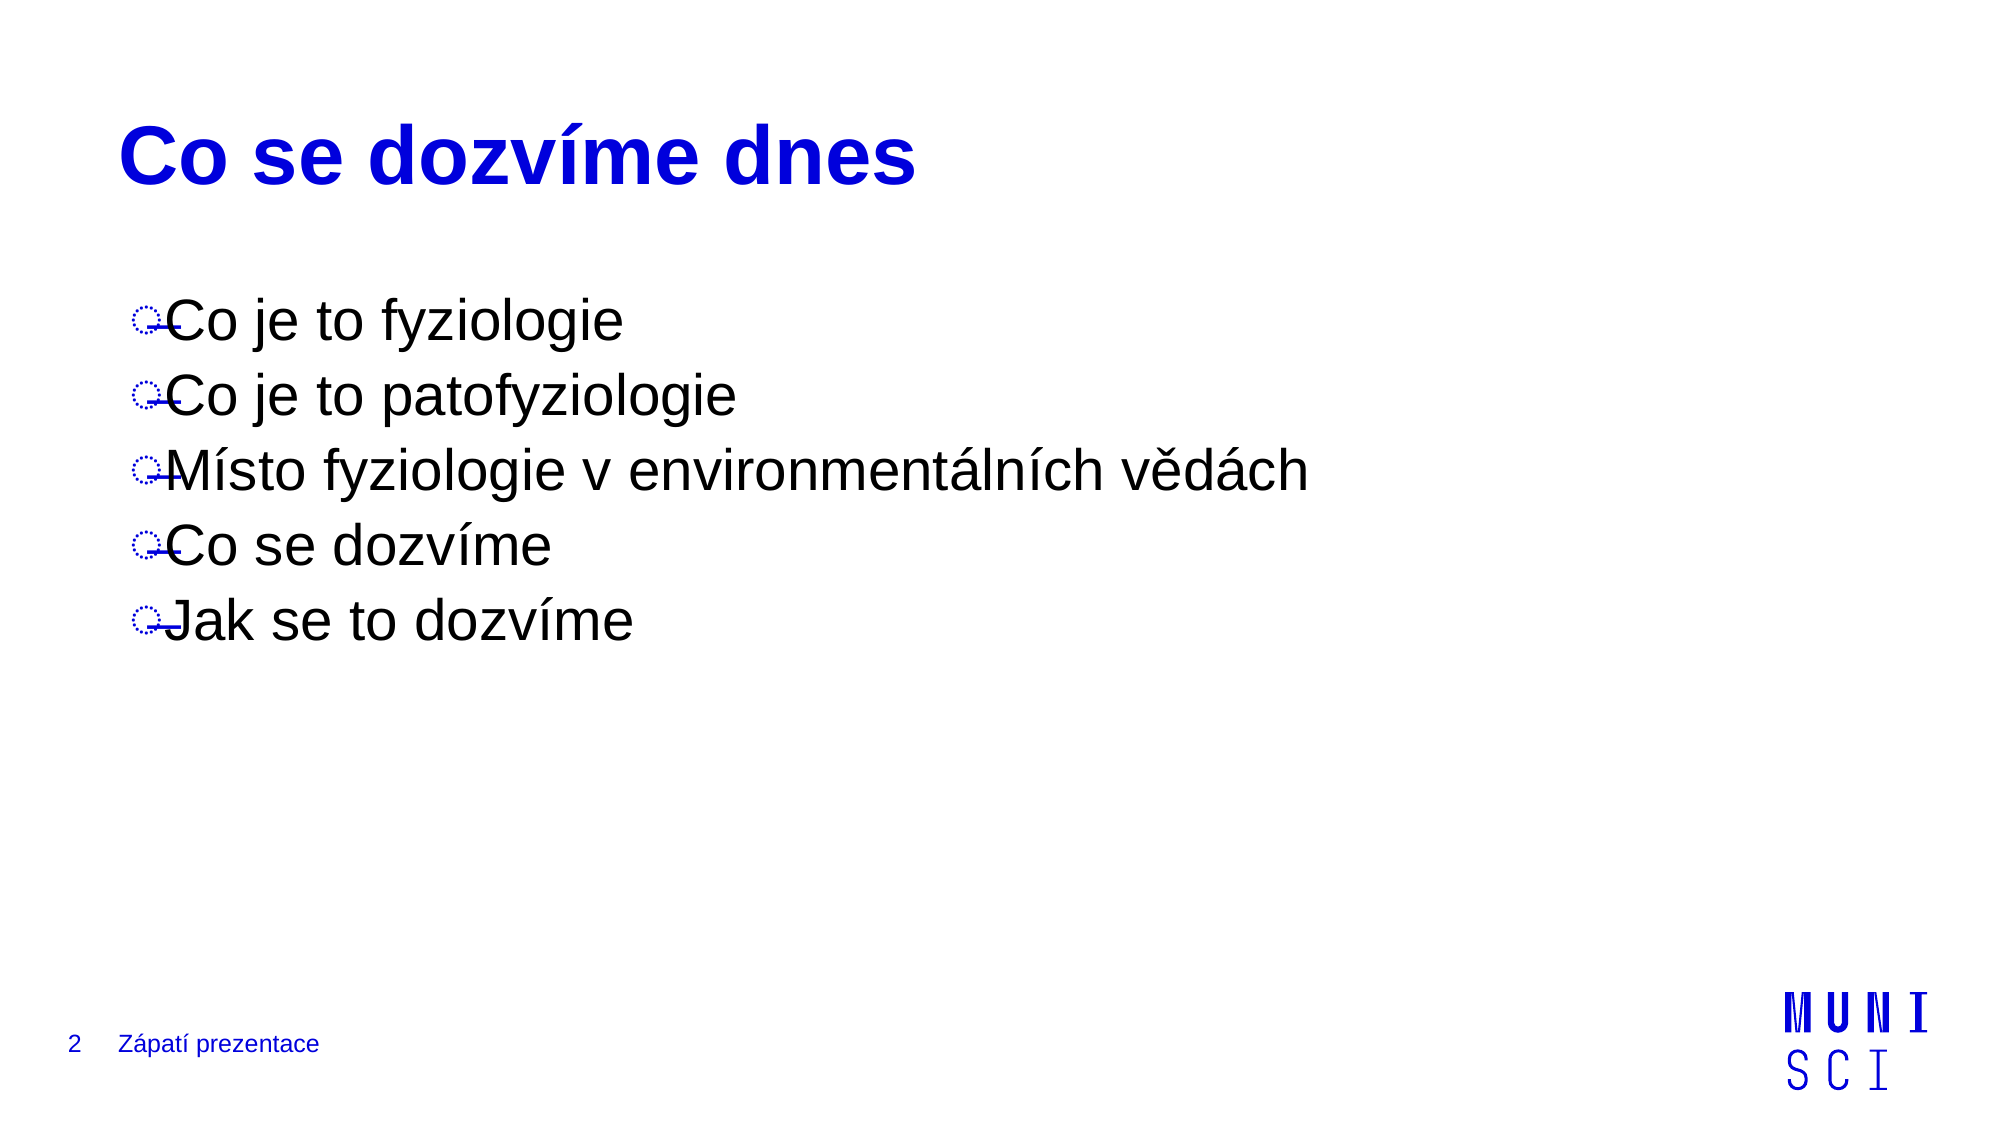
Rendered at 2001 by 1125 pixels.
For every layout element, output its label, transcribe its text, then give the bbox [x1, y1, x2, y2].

list Co je to fyziologie Co je to patofyziologie Místo fyziologie v environmentálních vědách Co se dozvíme Jak se to dozvíme [118, 277, 1883, 957]
title Co se dozvíme dnes [118, 118, 1883, 193]
footer Zápatí prezentace [118, 1021, 1418, 1063]
slide_number 2 [67, 1021, 110, 1063]
